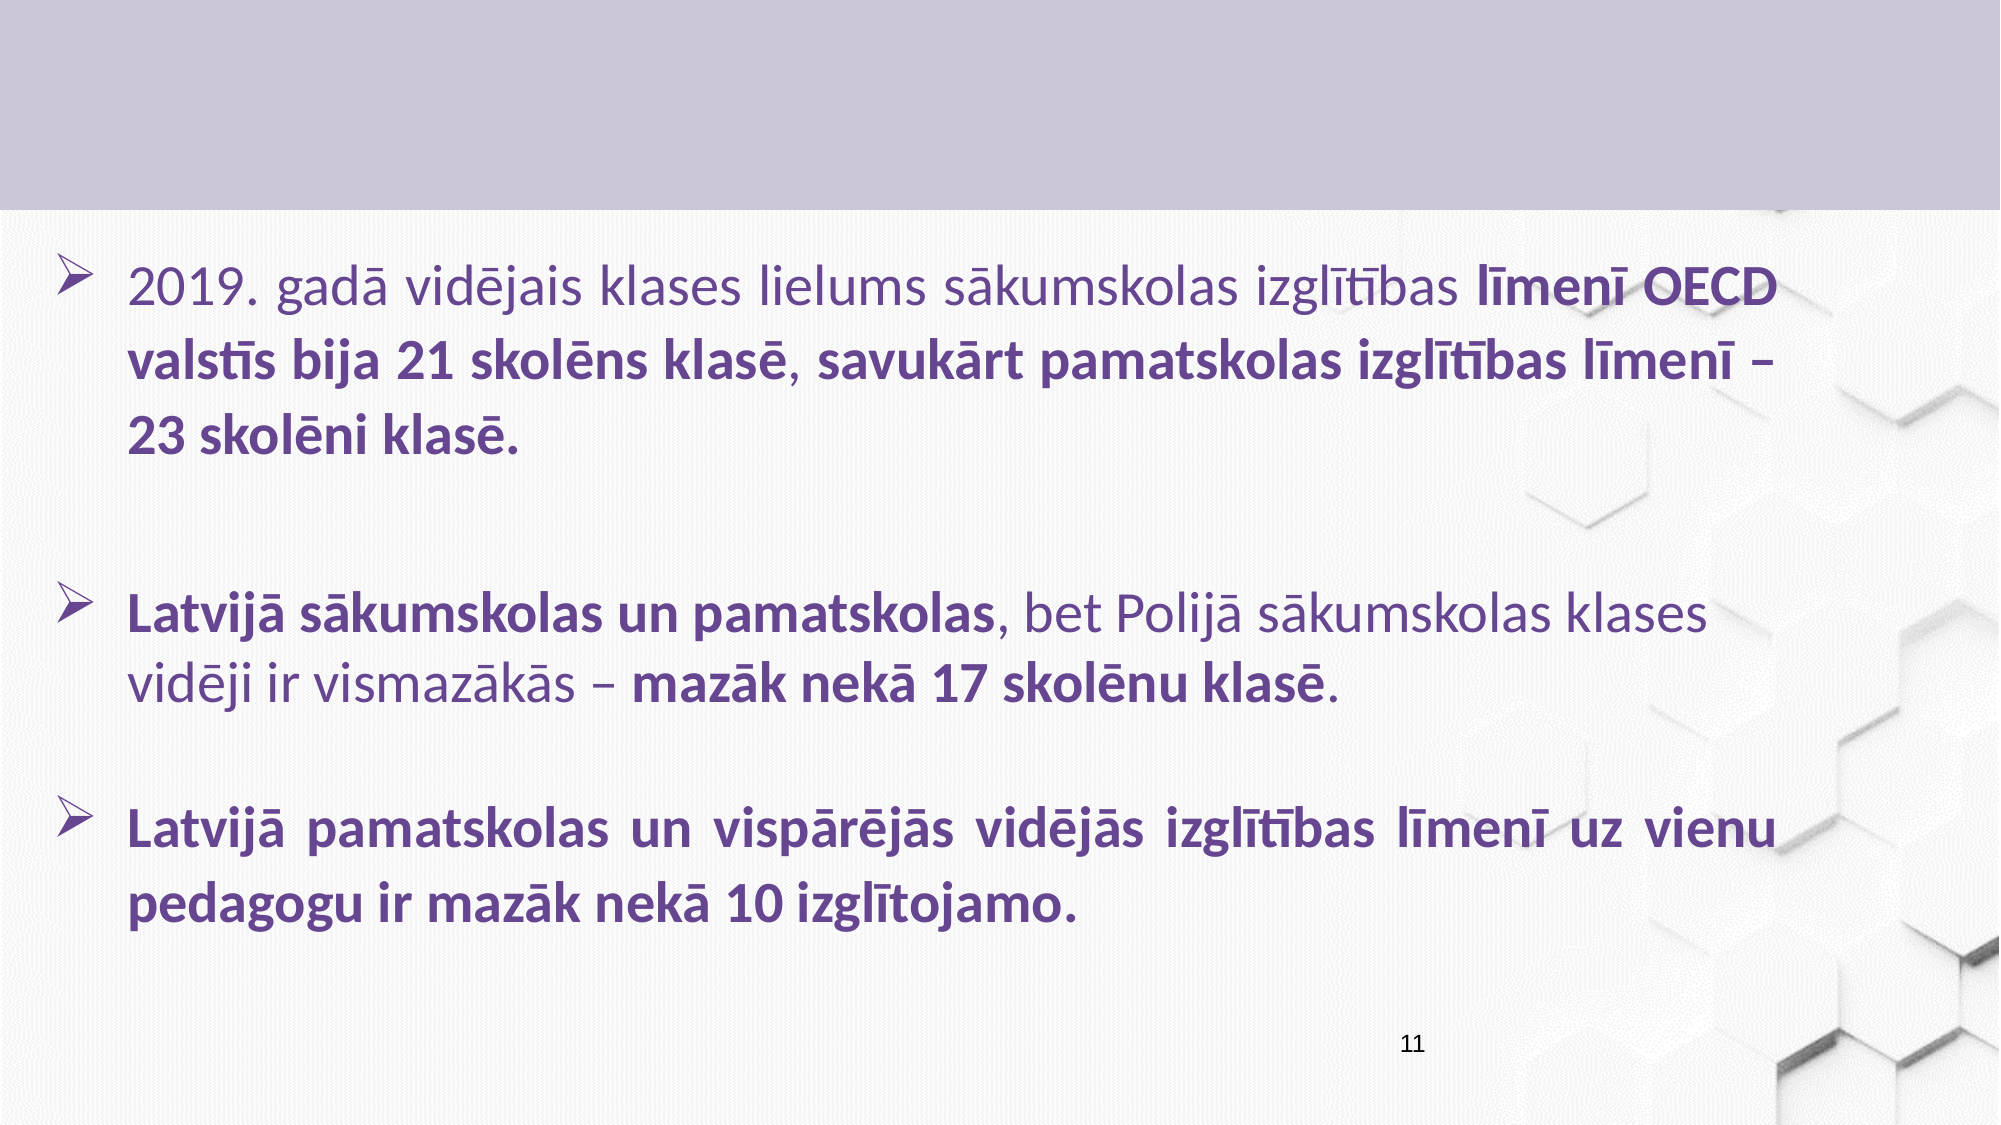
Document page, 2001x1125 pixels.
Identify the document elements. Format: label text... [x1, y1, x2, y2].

picture [1, 210, 1999, 1125]
text_box 2019. gadā vidējais klases lielums sākumskolas izglītības līmenī OECD valstīs bija 21 skolēns klasē, savukārt pamatskolas izglītības līmenī – 23 skolēni klasē. Latvijā sākumskolas un pamatskolas, bet Polijā sākumskolas klases vidēji ir vismazākās – mazāk nekā 17 skolēnu klasē. Latvijā pamatskolas un vispārējās vidējās izglītības līmenī uz vienu pedagogu ir mazāk nekā 10 izglītojamo. [37, 234, 1793, 942]
slide_number 11 [966, 1011, 1434, 1074]
